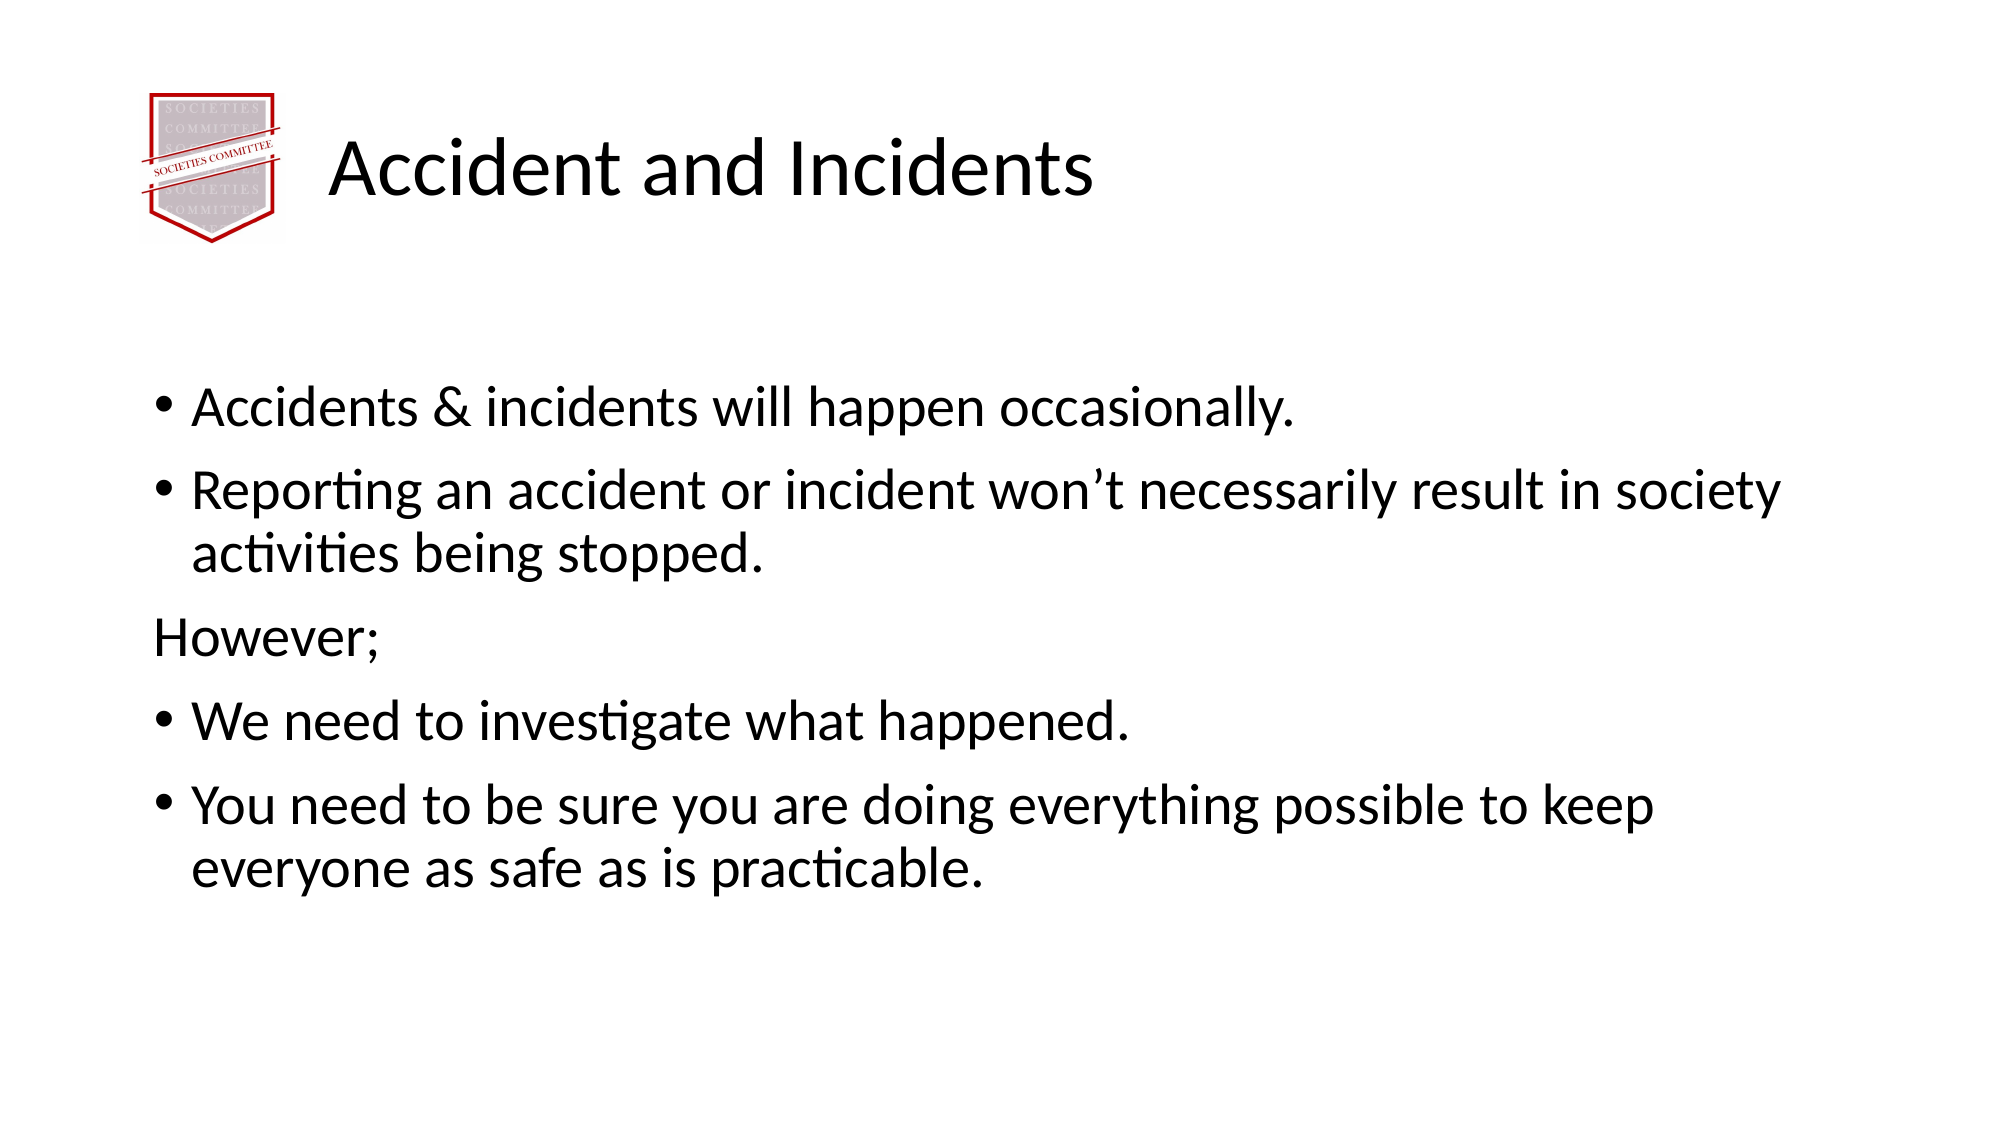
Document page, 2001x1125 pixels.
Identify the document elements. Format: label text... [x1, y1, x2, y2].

picture [138, 93, 287, 244]
list Accidents & incidents will happen occasionally. Reporting an accident or incident won’t necessarily result in society activities being stopped. However; We need to investigate what happened. You need to be sure you are doing everything possible to keep everyone as safe as is practicable. [139, 277, 1864, 1065]
title Accident and Incidents [313, 59, 1863, 277]
